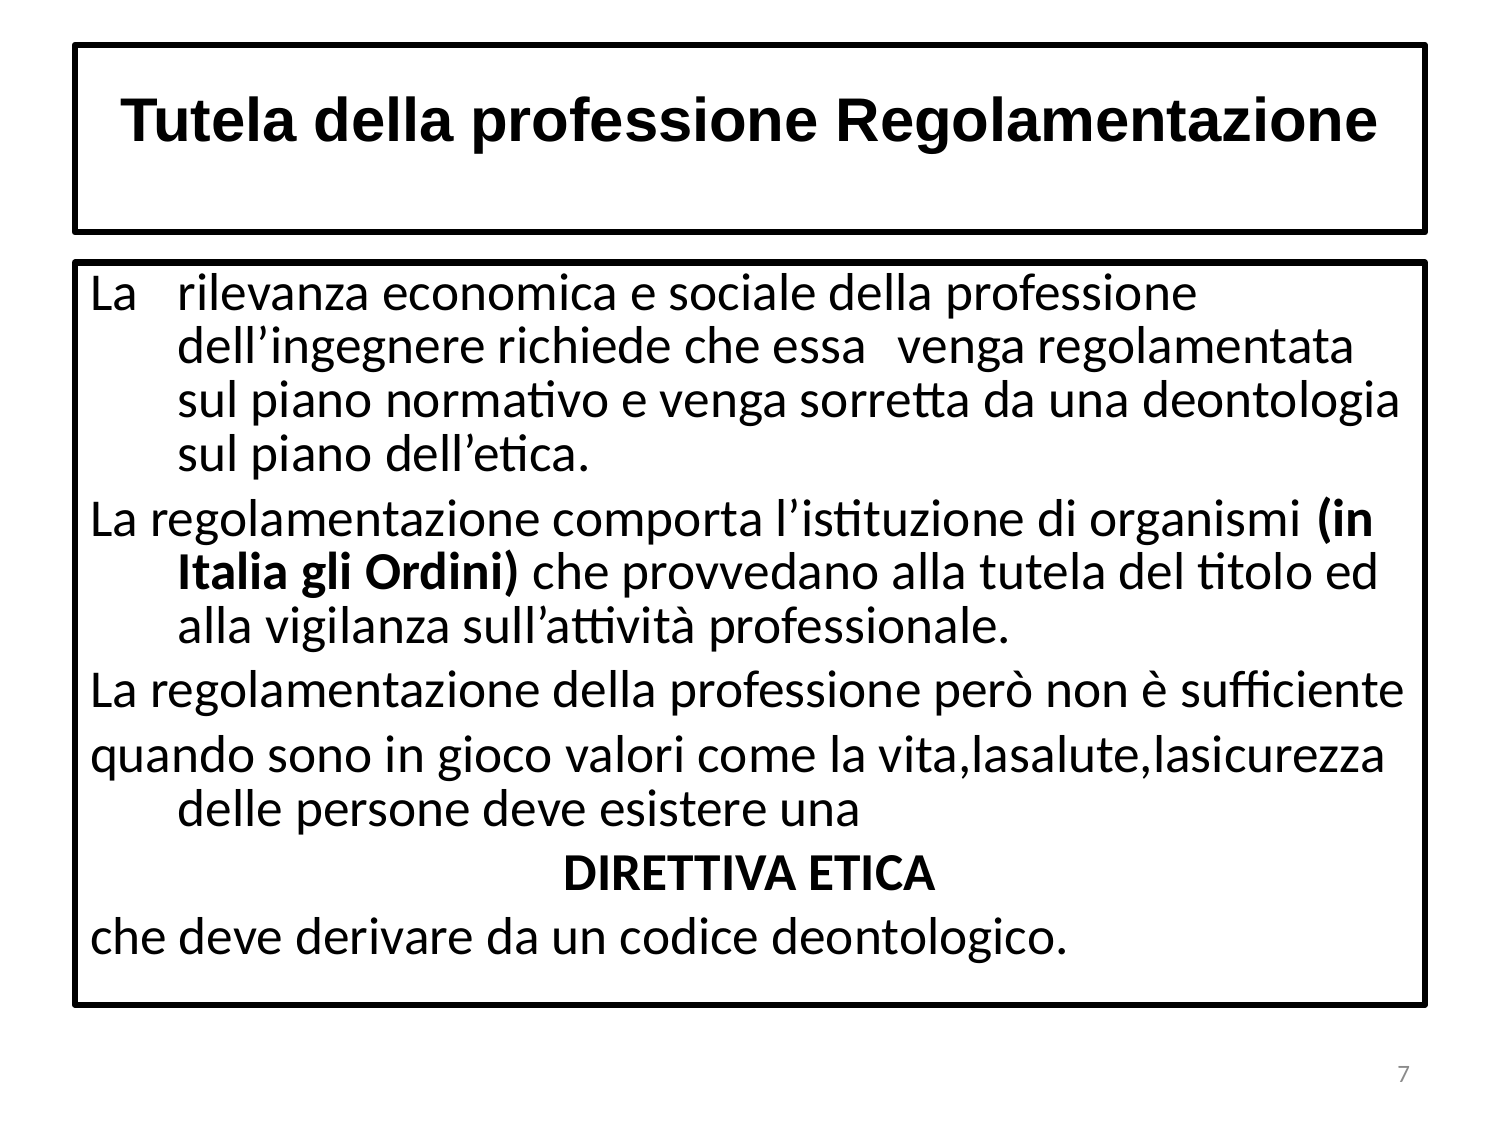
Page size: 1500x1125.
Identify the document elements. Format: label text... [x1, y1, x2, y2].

text_box <numero> [1074, 1042, 1425, 1103]
text_box La rilevanza economica e sociale della professione dell’ingegnere richiede che essa venga regolamentata sul piano normativo e venga sorretta da una deontologia sul piano dell’etica. La regolamentazione comporta l’istituzione di organismi (in Italia gli Ordini) che provvedano alla tutela del titolo ed alla vigilanza sull’attività professionale. La regolamentazione della professione però non è sufficiente quando sono in gioco valori come la vita,lasalute,lasicurezza delle persone deve esistere una DIRETTIVA ETICA che deve derivare da un codice deontologico. [75, 262, 1425, 1005]
text_box Tutela della professione Regolamentazione [75, 45, 1425, 233]
